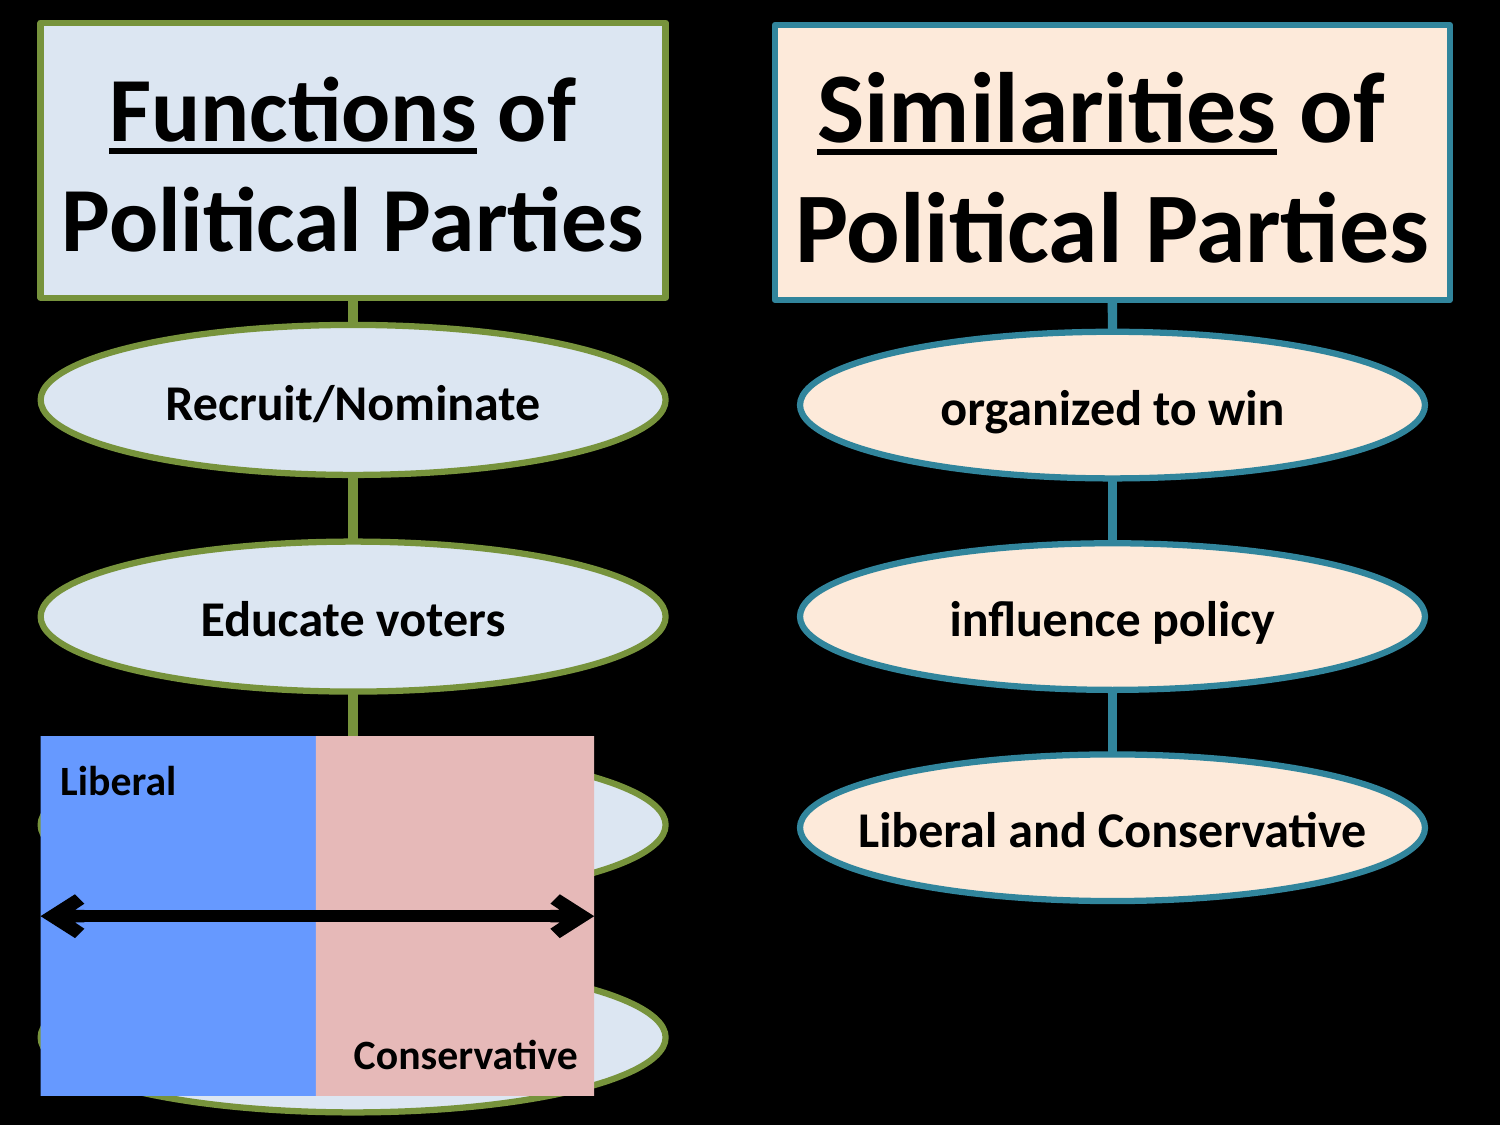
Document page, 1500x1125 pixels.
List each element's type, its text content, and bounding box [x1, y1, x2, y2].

text_box Help candidate win [599, 776, 668, 874]
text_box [40, 735, 595, 1097]
text_box Functions of Political Parties [39, 21, 668, 300]
text_box organized to win [797, 329, 1428, 481]
text_box Educate voters [38, 539, 668, 694]
text_box influence policy [797, 541, 1428, 692]
text_box Similarities of Political Parties [773, 23, 1452, 302]
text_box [40, 962, 666, 1113]
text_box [799, 754, 1426, 902]
text_box Recruit/Nominate [38, 322, 668, 478]
